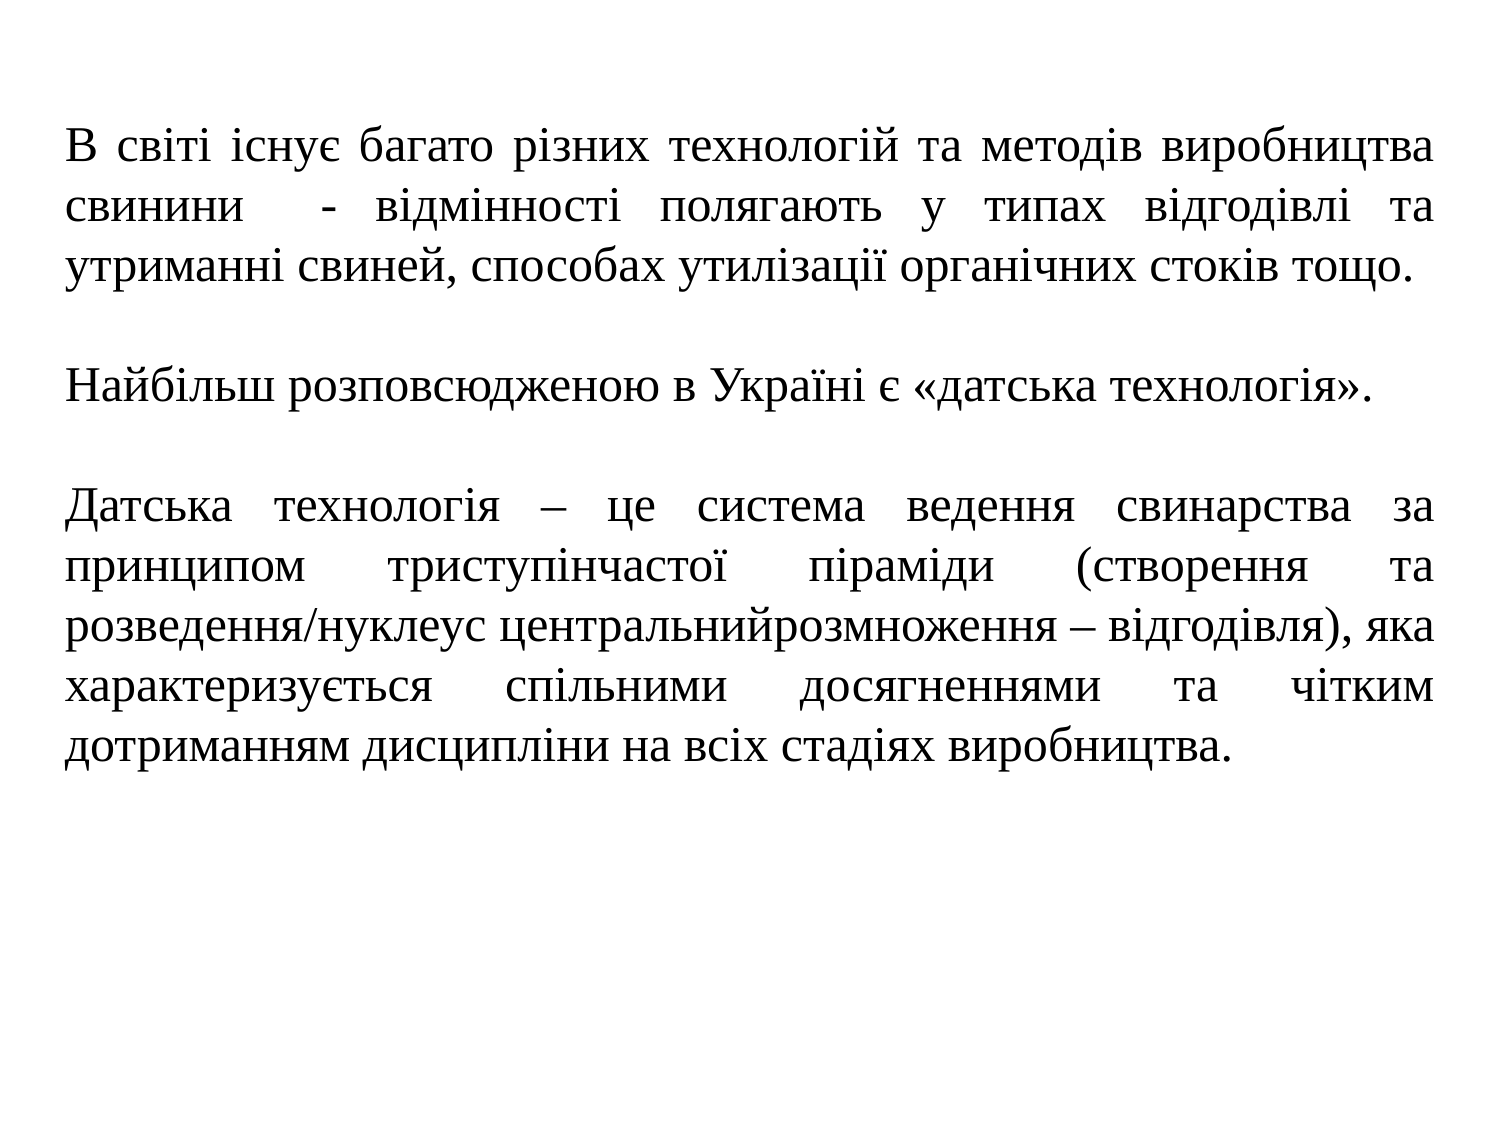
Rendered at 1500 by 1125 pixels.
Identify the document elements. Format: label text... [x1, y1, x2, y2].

text_box В світі існує багато різних технологій та методів виробництва свинини - відмінності полягають у типах відгодівлі та утриманні свиней, способах утилізації органічних стоків тощо. Найбільш розповсюдженою в Україні є «датська технологія». Датська технологія – це система ведення свинарства за принципом триступінчастої піраміди (створення та розведення/нуклеус центральний­розмноження – відгодівля), яка характеризується спільними досягненнями та чітким дотриманням дисципліни на всіх стадіях виробництва. [50, 104, 1450, 780]
